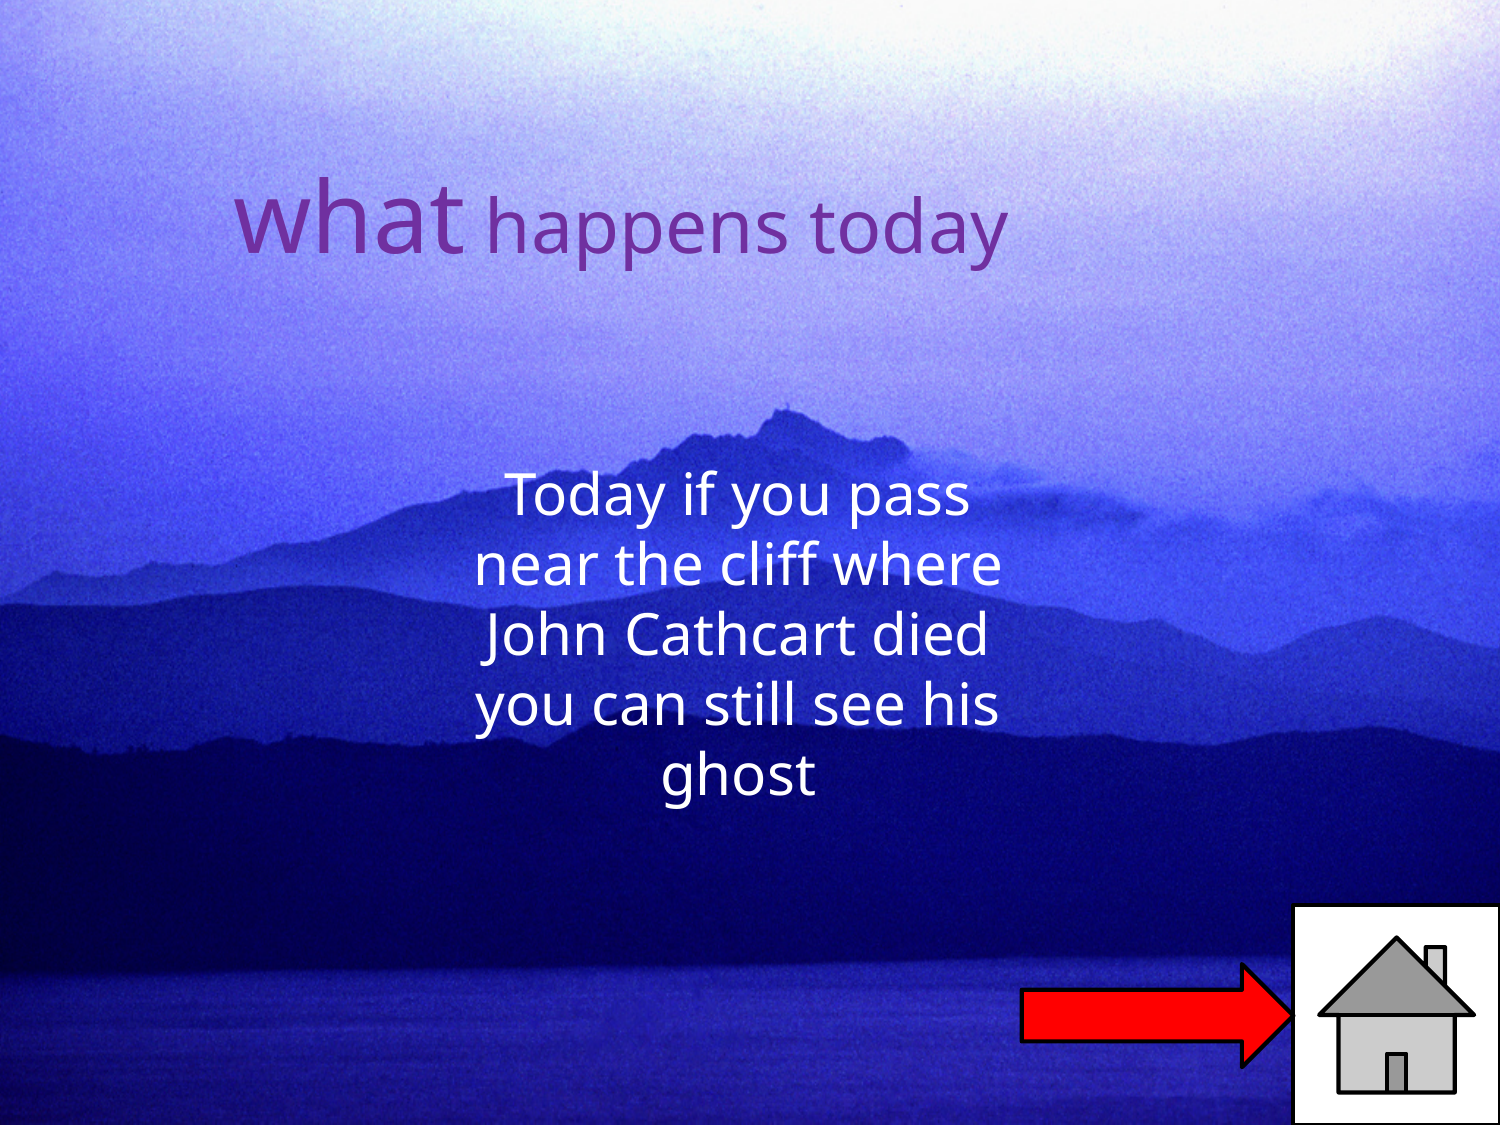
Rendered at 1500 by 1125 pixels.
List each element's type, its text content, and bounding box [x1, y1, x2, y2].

text_box [1291, 903, 1500, 1125]
text_box what happens today [218, 145, 1161, 281]
text_box [1019, 962, 1296, 1070]
text_box Today if you pass near the cliff where John Cathcart died you can still see his ghost [442, 379, 1034, 815]
picture [0, 0, 1500, 1125]
